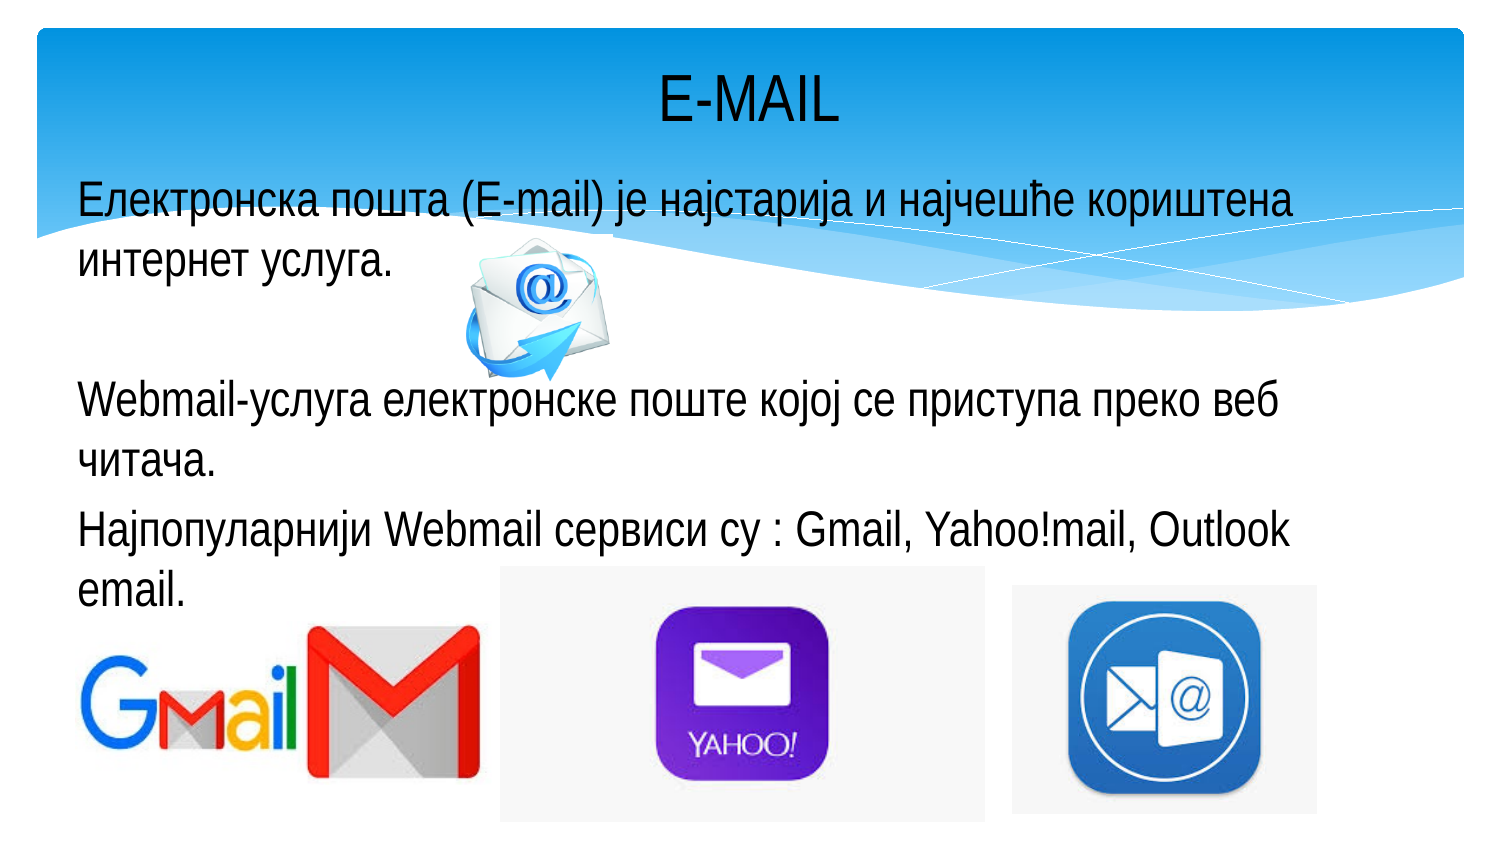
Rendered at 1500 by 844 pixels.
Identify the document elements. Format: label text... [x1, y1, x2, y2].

picture [499, 566, 985, 822]
title E-MAIL [75, 41, 1425, 147]
picture [74, 621, 493, 785]
picture [1012, 584, 1318, 814]
list Електронска пошта (E-mail) је најстарија и најчешће кориштена интернет услуга. Webmail-услуга електронске поште којој се приступа преко веб читача. Најпопуларнији Webmail сервиси су : Gmail, Yahoo!mail, Outlook email. [62, 159, 1359, 754]
picture [462, 234, 613, 385]
